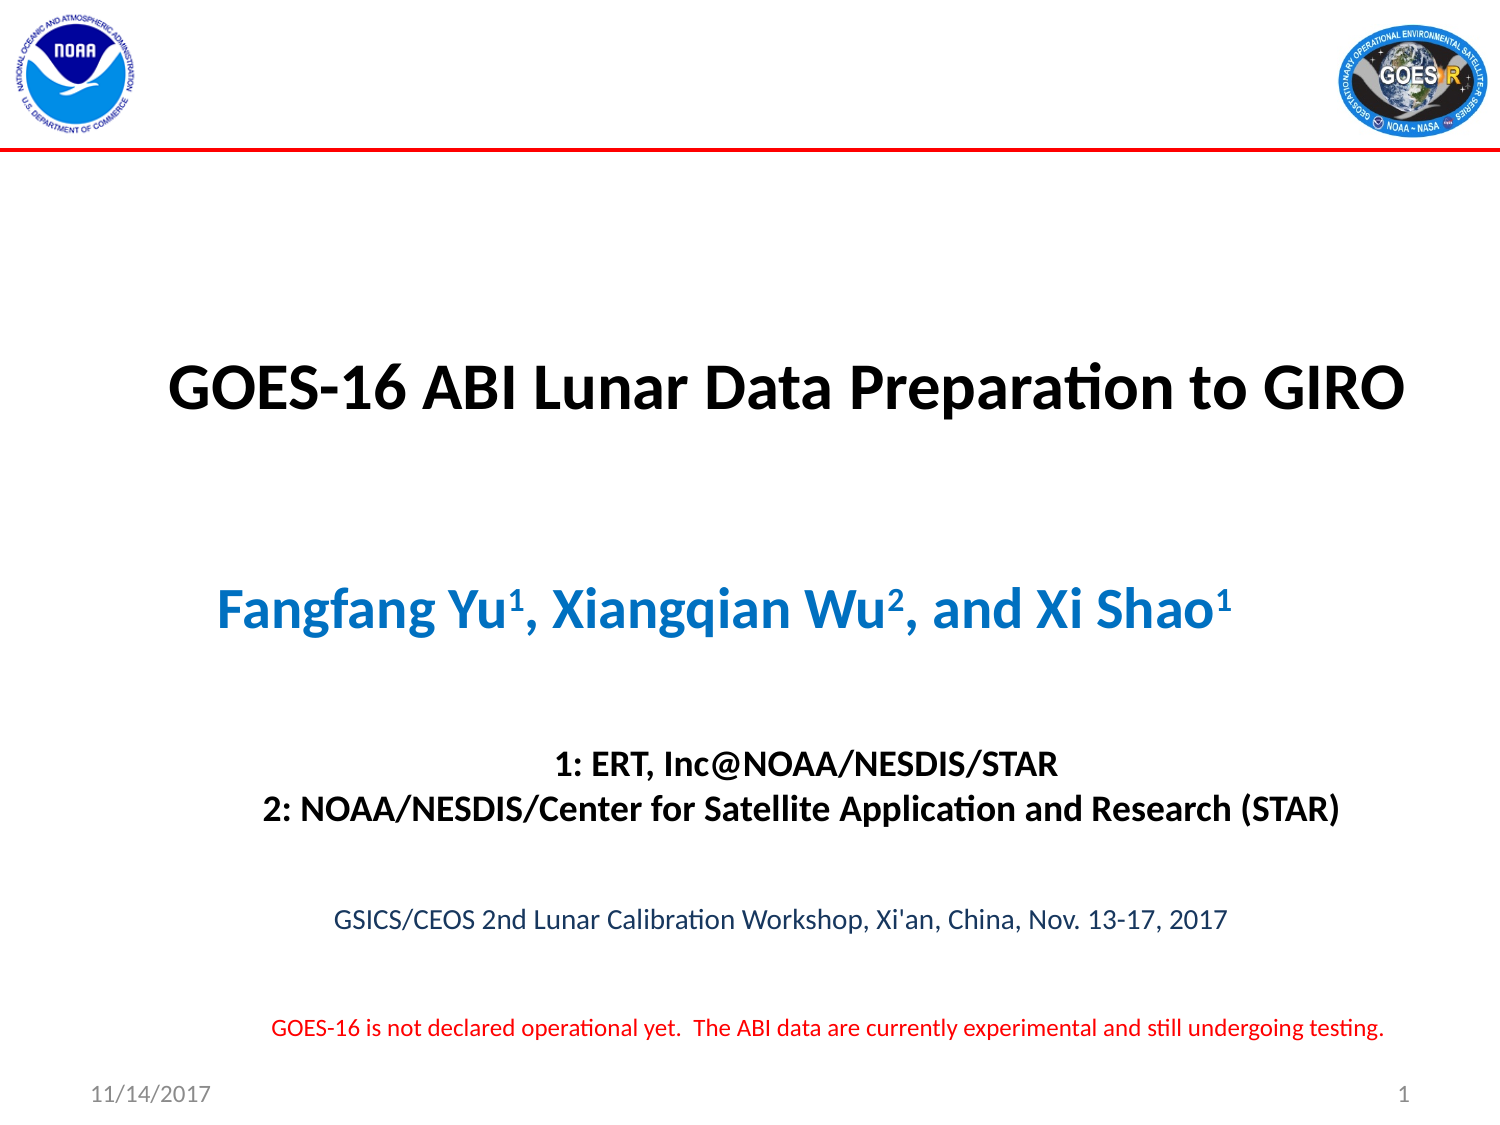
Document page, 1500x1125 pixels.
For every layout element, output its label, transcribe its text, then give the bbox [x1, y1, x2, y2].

subtitle Fangfang Yu1, Xiangqian Wu2, and Xi Shao1 [200, 562, 1250, 663]
slide_number 1 [1074, 1072, 1425, 1113]
text_box GOES-16 is not declared operational yet. The ABI data are currently experimental and still undergoing testing. [158, 1004, 1500, 1050]
picture [1337, 24, 1488, 138]
picture [0, 0, 150, 150]
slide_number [75, 1072, 425, 1113]
footer GSICS/CEOS 2nd Lunar Calibration Workshop, Xi'an, China, Nov. 13-17, 2017 [275, 884, 1288, 950]
title GOES-16 ABI Lunar Data Preparation to GIRO [112, 262, 1463, 504]
text_box 1: ERT, Inc@NOAA/NESDIS/STAR 2: NOAA/NESDIS/Center for Satellite Application and Research (STAR) [225, 731, 1388, 837]
